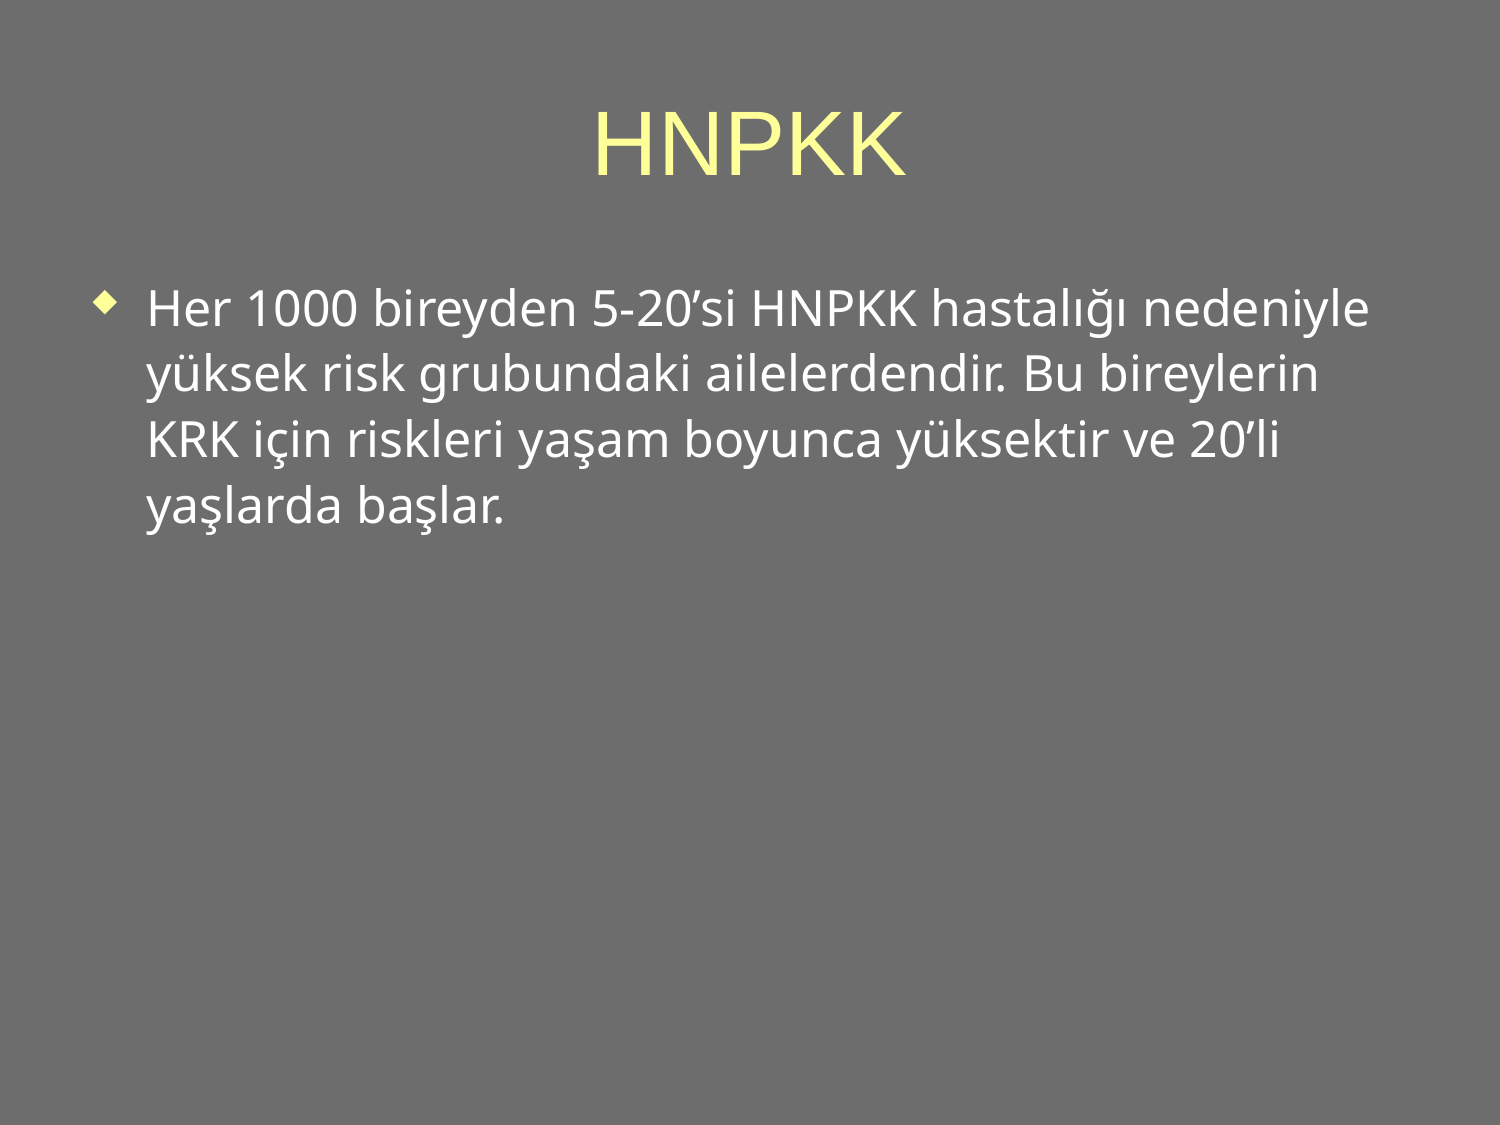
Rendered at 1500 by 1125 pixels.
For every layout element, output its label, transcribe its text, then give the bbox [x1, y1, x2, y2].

list Her 1000 bireyden 5-20’si HNPKK hastalığı nedeniyle yüksek risk grubundaki ailelerdendir. Bu bireylerin KRK için riskleri yaşam boyunca yüksektir ve 20’li yaşlarda başlar. [74, 262, 1426, 1006]
title HNPKK [74, 45, 1426, 233]
